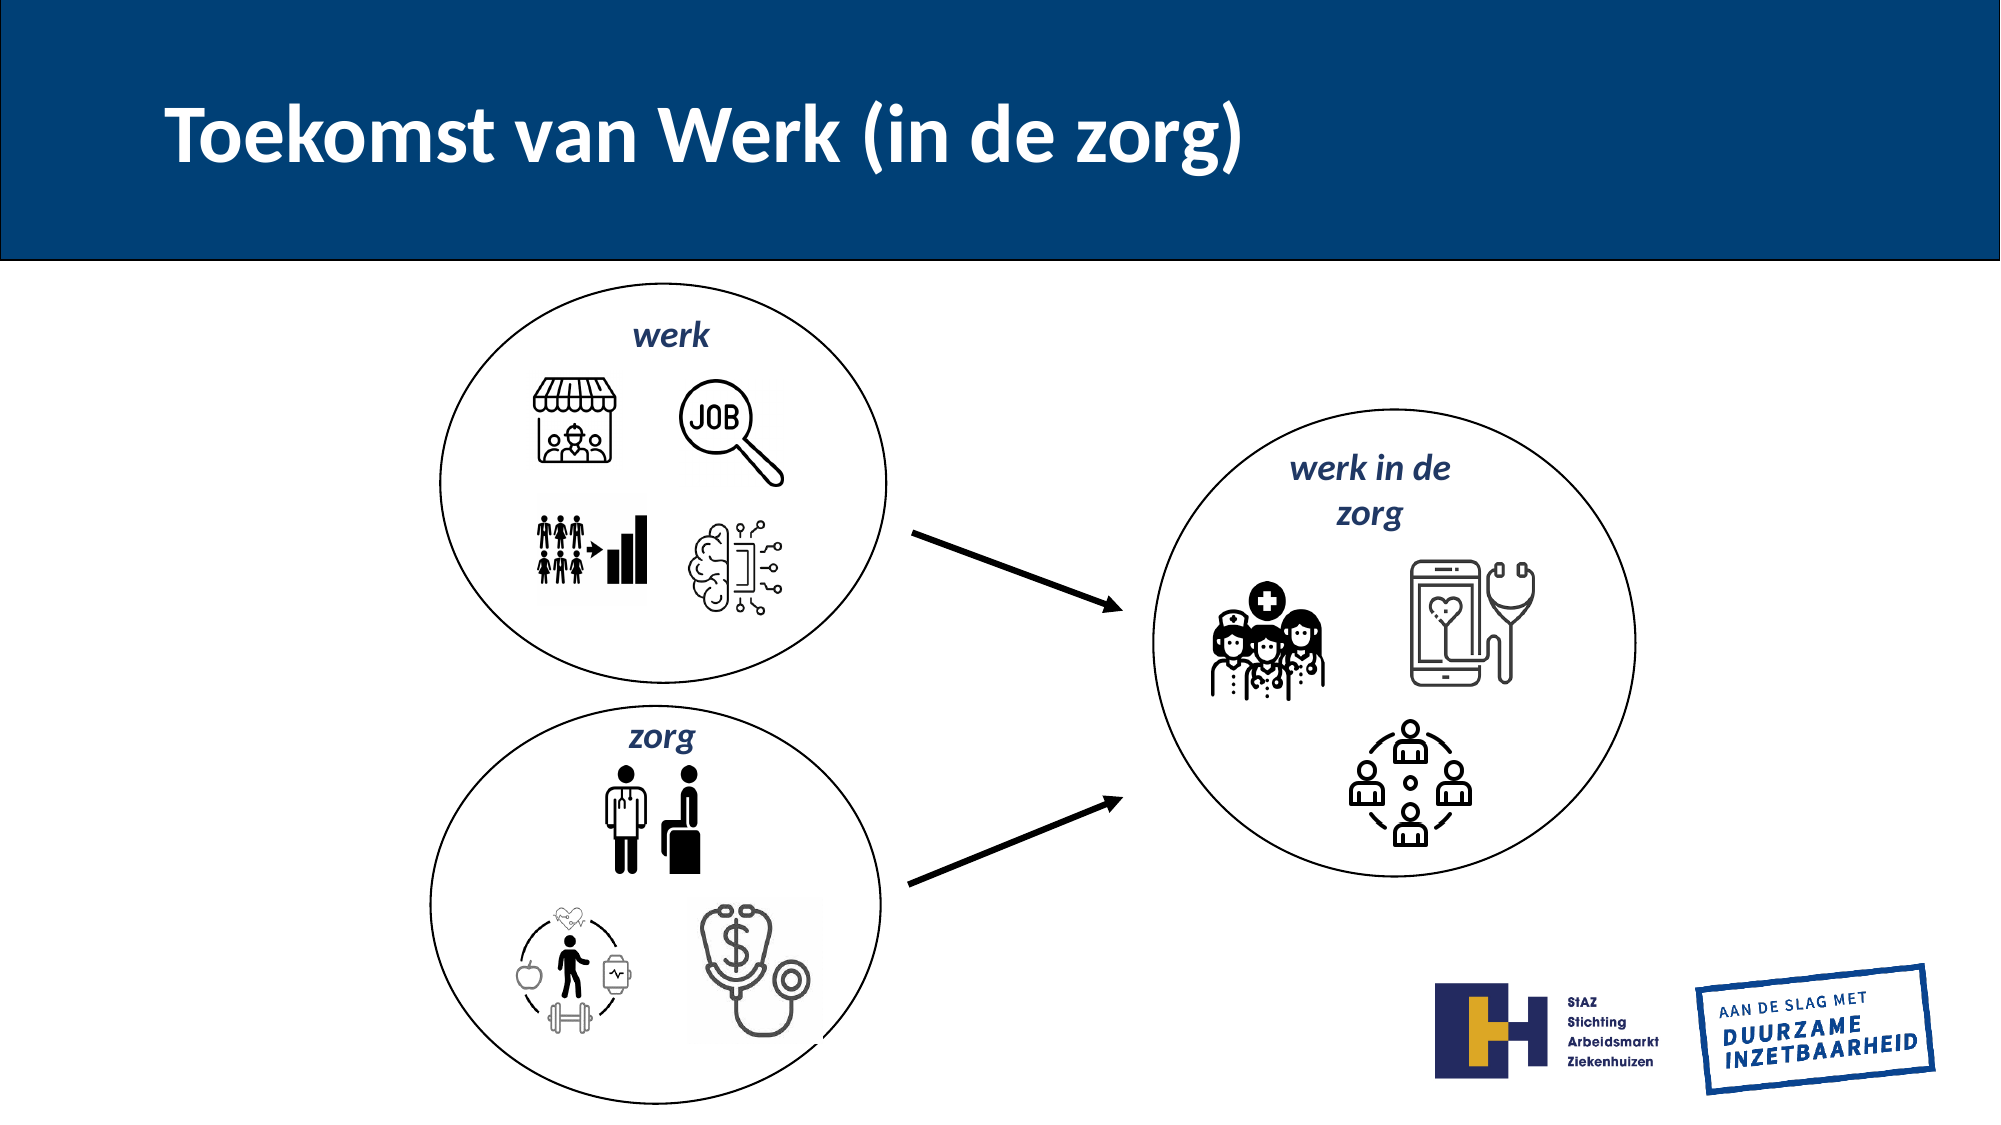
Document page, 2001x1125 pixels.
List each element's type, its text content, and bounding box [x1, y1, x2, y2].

text_box [1152, 494, 1207, 792]
text_box [439, 324, 888, 684]
text_box [1535, 452, 1637, 834]
picture [1431, 932, 1961, 1124]
text_box Toekomst van Werk (in de zorg) [0, 0, 2000, 261]
text_box [567, 282, 760, 302]
text_box [1280, 850, 1509, 878]
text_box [526, 302, 800, 638]
text_box [823, 770, 882, 1040]
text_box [912, 532, 1123, 611]
text_box [429, 757, 818, 1105]
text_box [503, 703, 823, 1044]
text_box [1207, 436, 1535, 850]
text_box [1280, 408, 1509, 436]
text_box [908, 797, 1124, 885]
